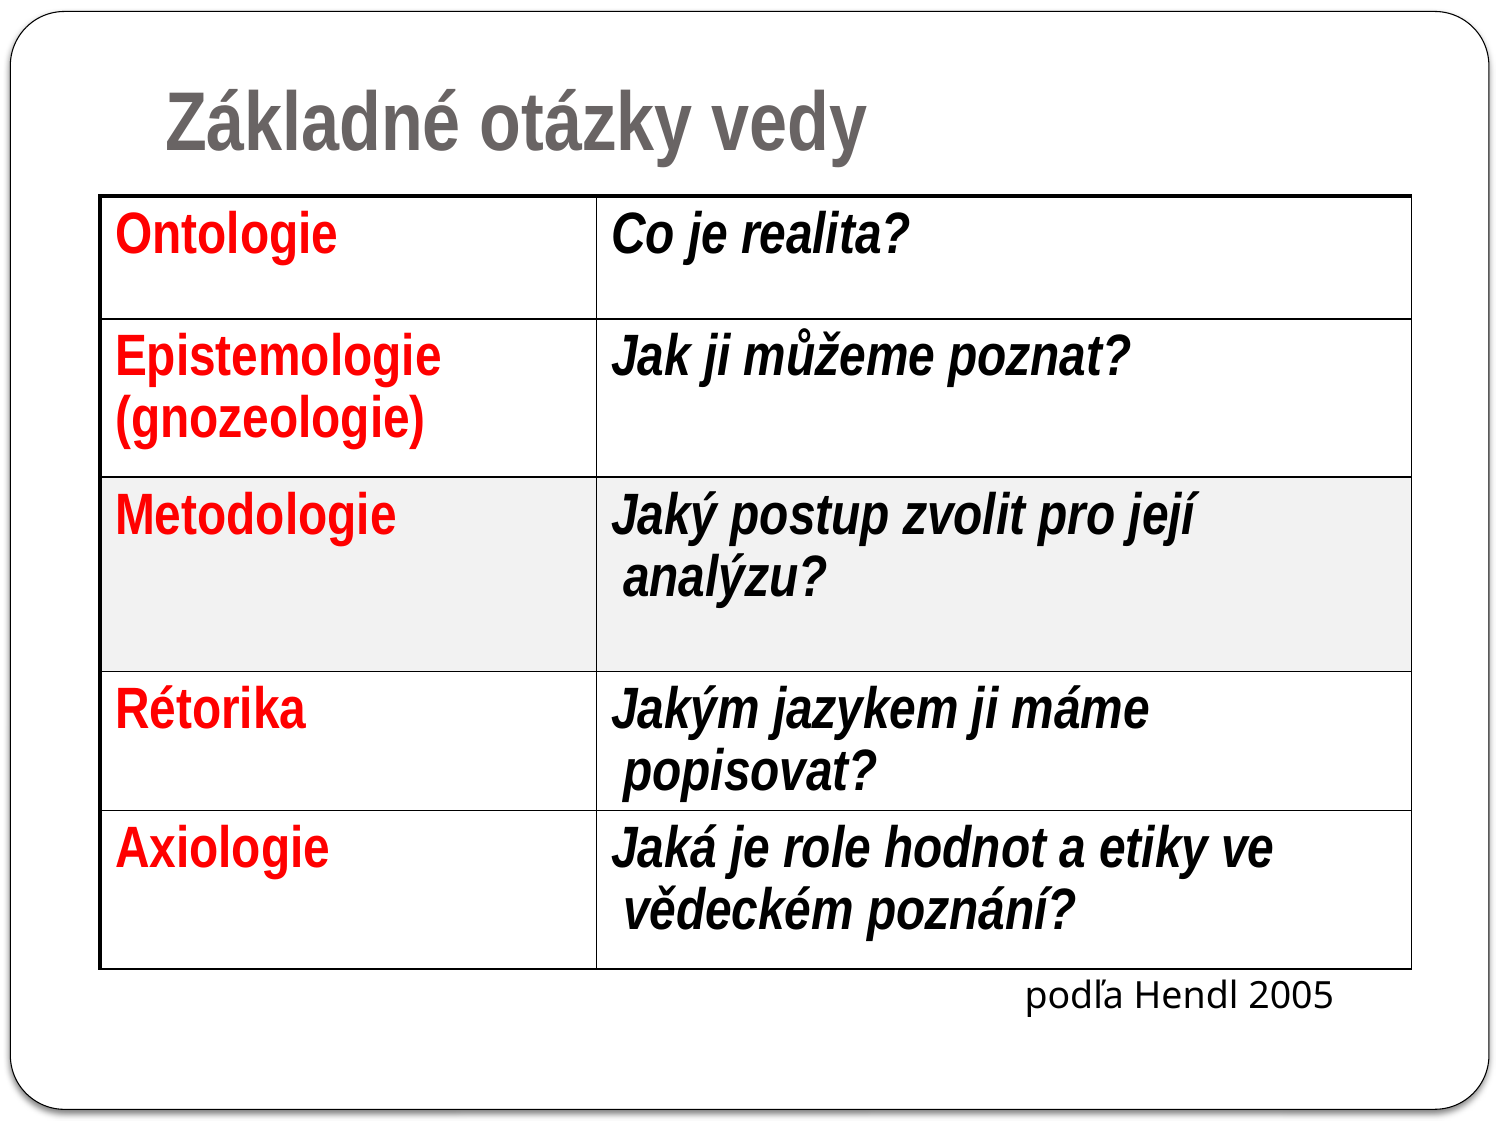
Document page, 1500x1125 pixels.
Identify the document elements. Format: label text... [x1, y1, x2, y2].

table_header Co je realita? [597, 198, 1411, 318]
table_cell Rétorika [102, 672, 596, 810]
title Základné otázky vedy [149, 44, 1426, 233]
text_box podľa Hendl 2005 [1009, 964, 1456, 1024]
table_cell Jak ji můžeme poznat? [597, 320, 1411, 476]
table_cell Epistemologie (gnozeologie) [102, 320, 596, 476]
table_cell Axiologie [102, 811, 596, 968]
table_cell Metodologie [102, 478, 596, 671]
table_cell Jaká je role hodnot a etiky ve vědeckém poznání? [597, 811, 1411, 968]
table_header Ontologie [102, 198, 596, 318]
table_cell Jaký postup zvolit pro její analýzu? [597, 478, 1411, 671]
table_cell Jakým jazykem ji máme popisovat? [597, 672, 1411, 810]
